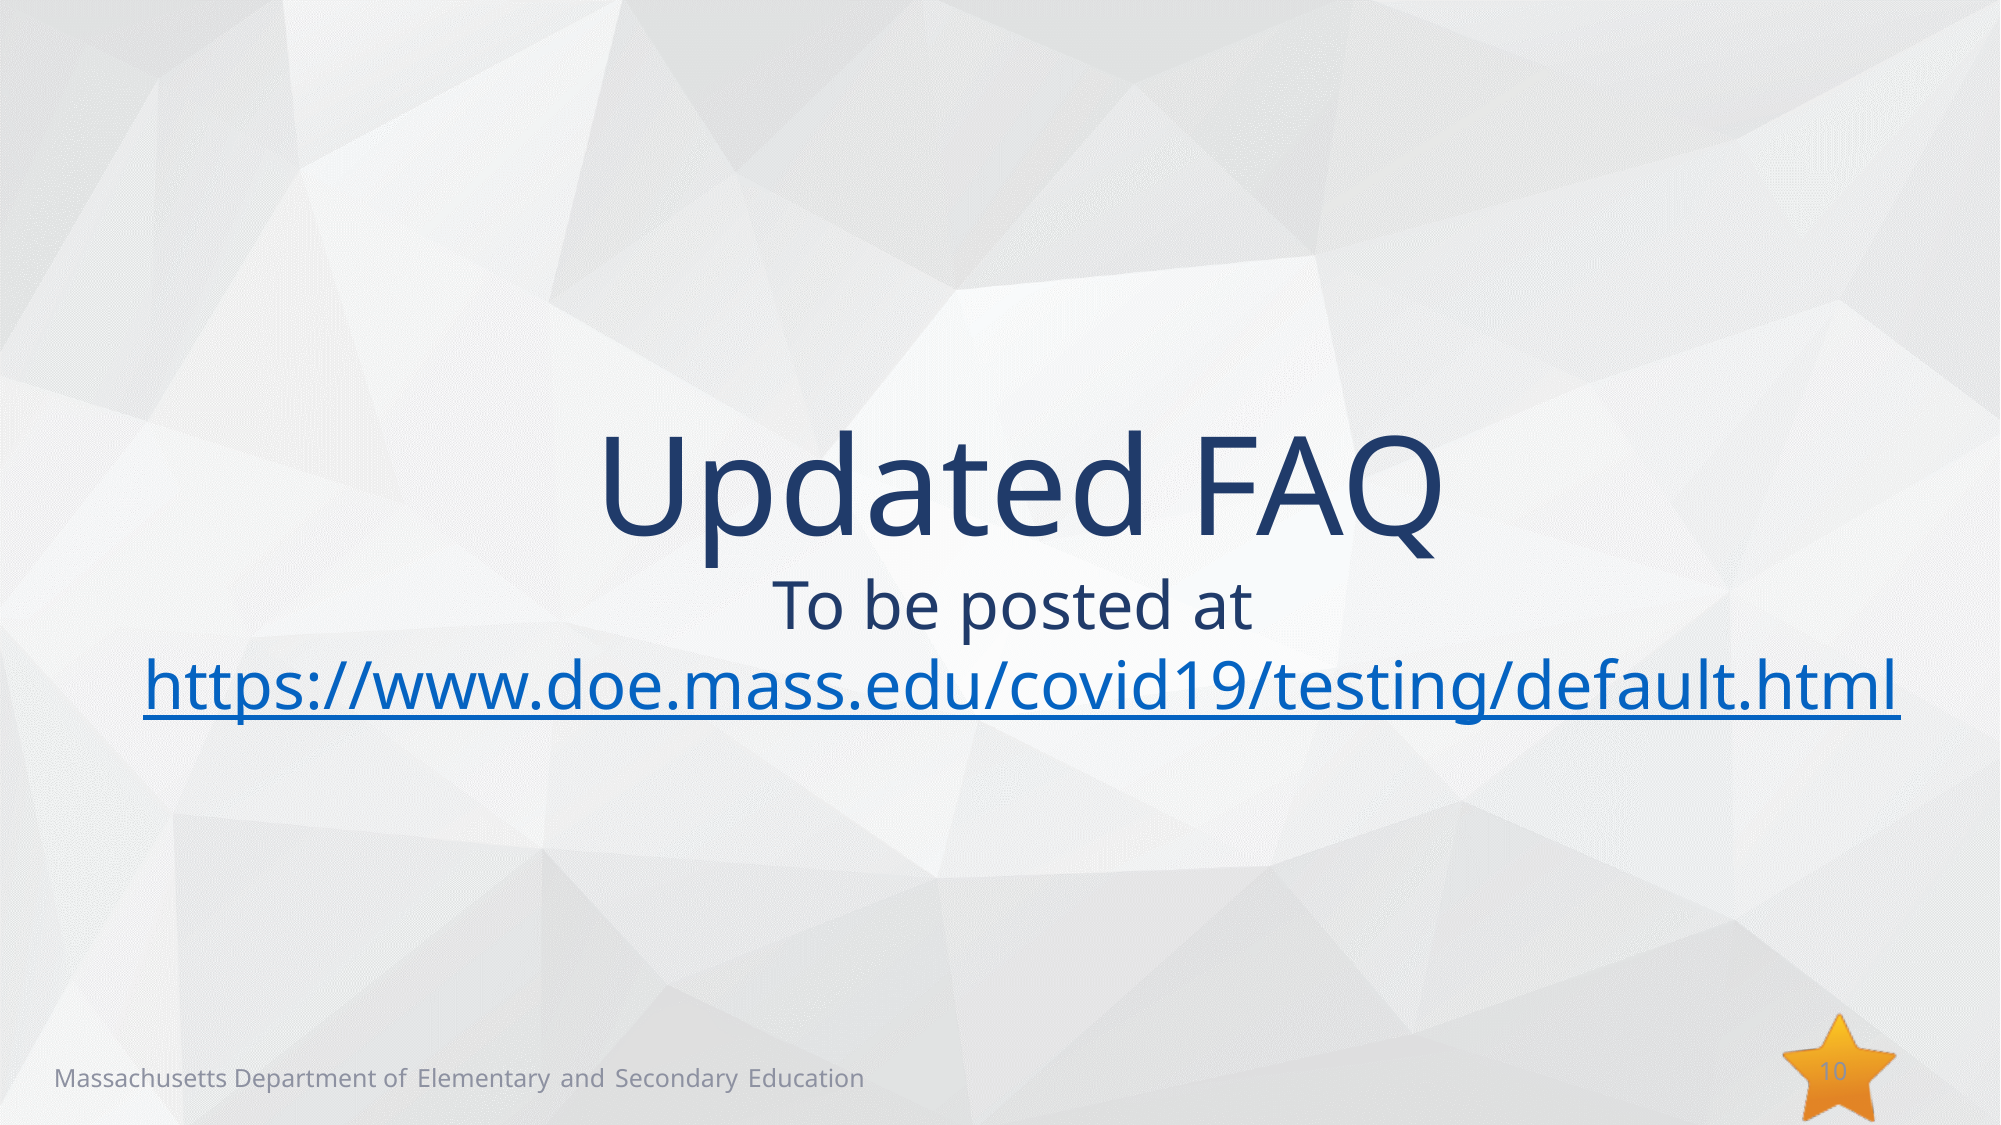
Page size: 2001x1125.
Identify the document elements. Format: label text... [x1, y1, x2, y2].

text_box Updated FAQ To be posted at https://www.doe.mass.edu/covid19/testing/default.html [116, 390, 1928, 742]
picture [0, 0, 2001, 1125]
slide_number 10 [1412, 1042, 1863, 1103]
